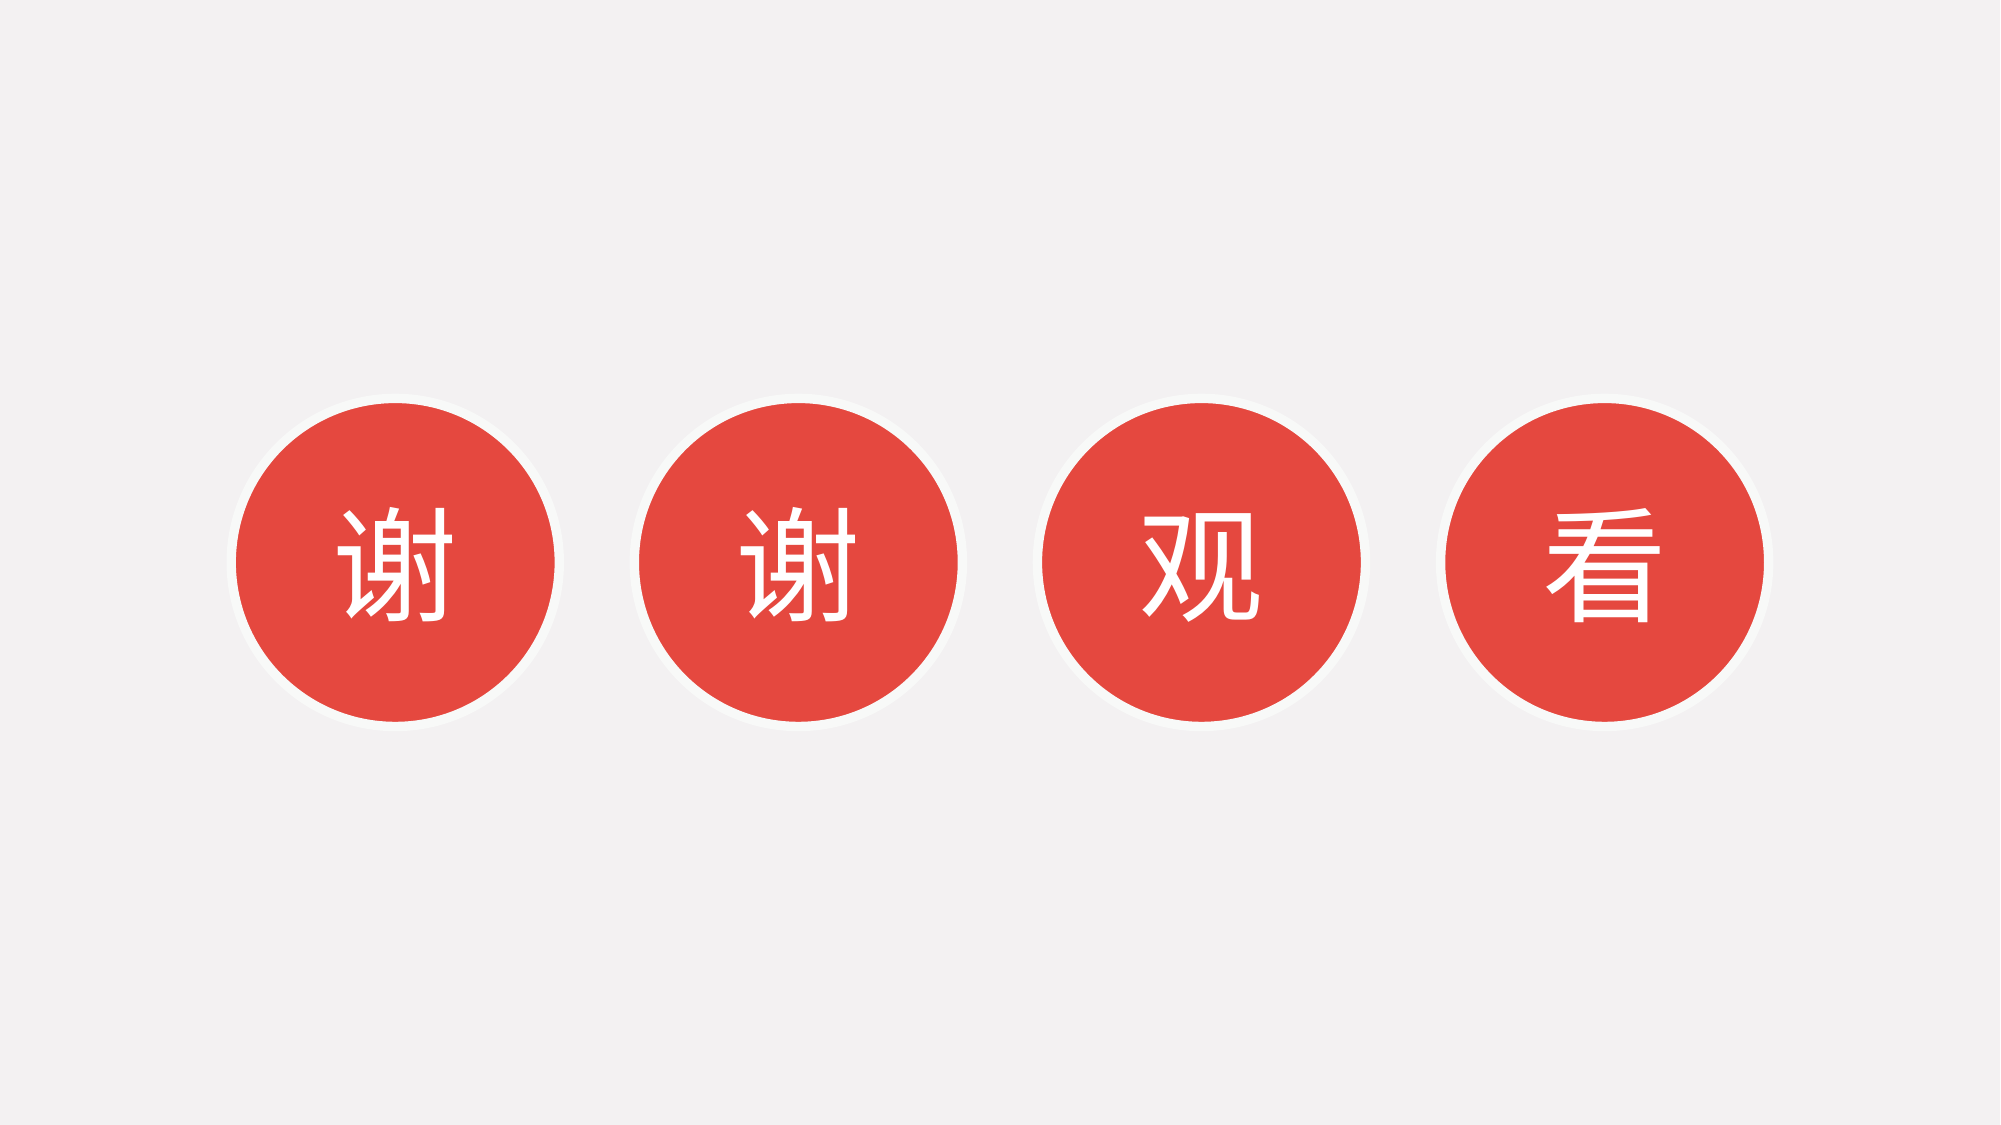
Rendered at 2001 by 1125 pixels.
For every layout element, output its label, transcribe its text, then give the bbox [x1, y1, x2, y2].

text_box 谢 [230, 397, 561, 728]
text_box 谢 [633, 397, 964, 728]
text_box 看 [1439, 397, 1770, 728]
text_box 观 [1036, 397, 1367, 728]
